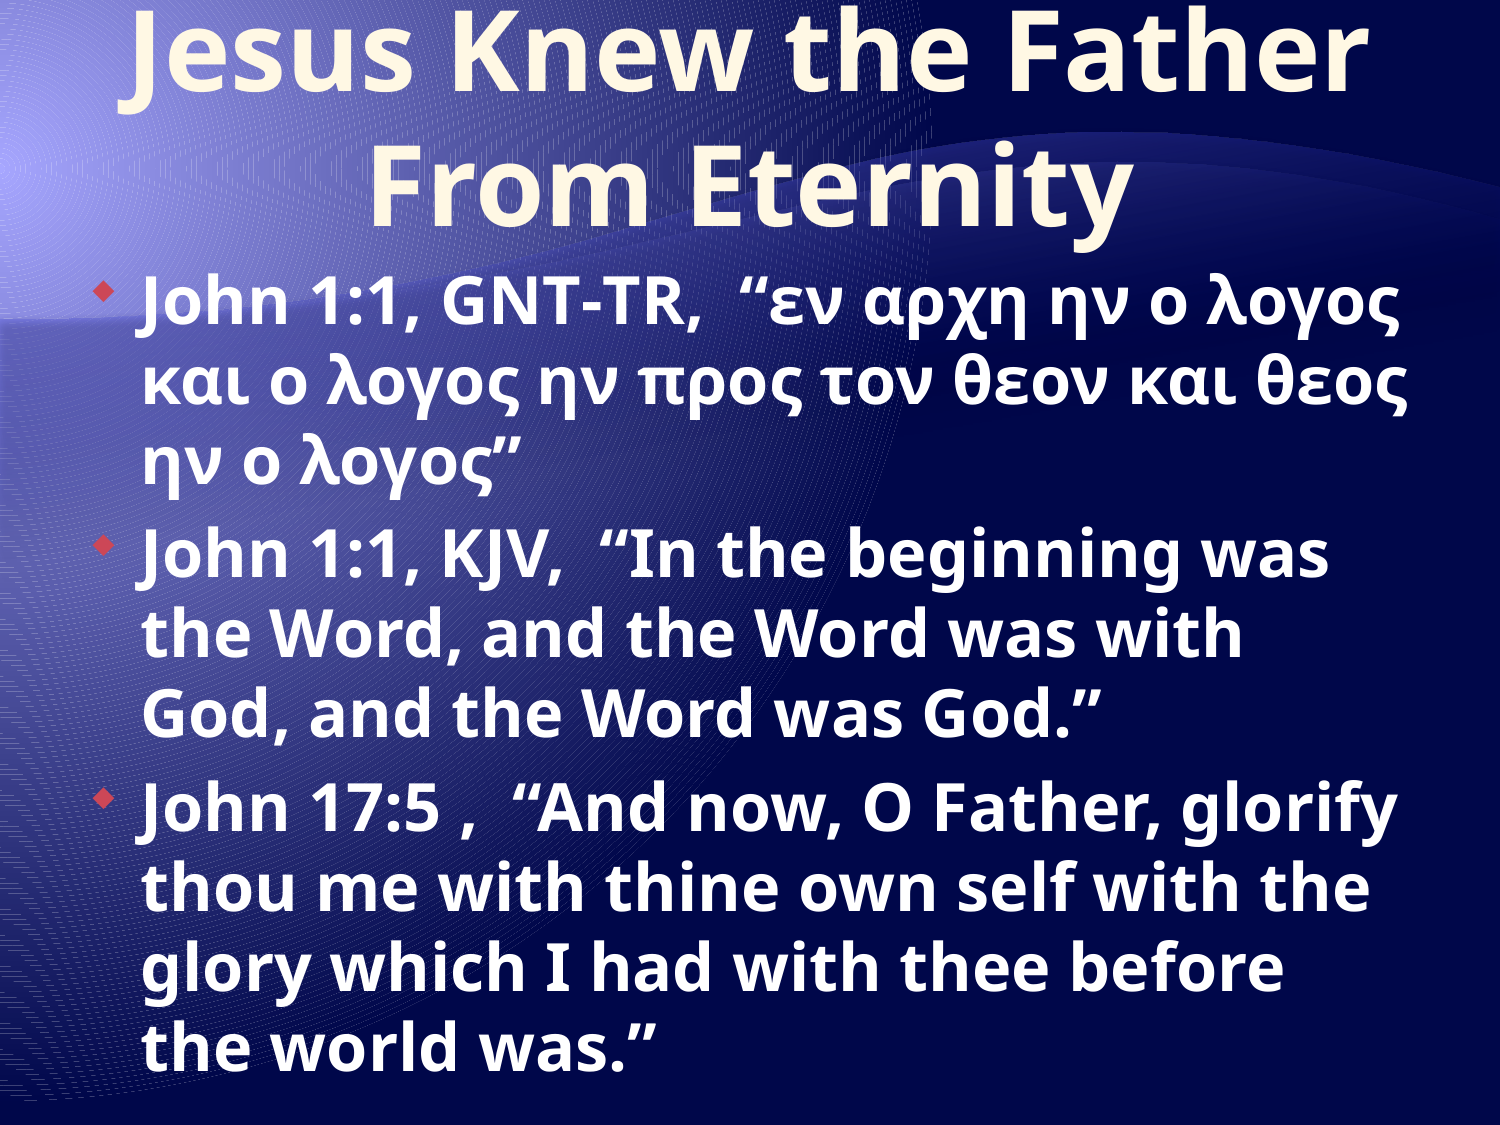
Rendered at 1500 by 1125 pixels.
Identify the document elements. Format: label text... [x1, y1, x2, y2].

list John 1:1, GNT-TR, “εν αρχη ην ο λογος και ο λογος ην προς τον θεον και θεος ην ο λογος” John 1:1, KJV, “In the beginning was the Word, and the Word was with God, and the Word was God.” John 17:5 , “And now, O Father, glorify thou me with thine own self with the glory which I had with thee before the world was.” [75, 249, 1425, 1100]
title Jesus Knew the Father From Eternity [75, 0, 1425, 249]
